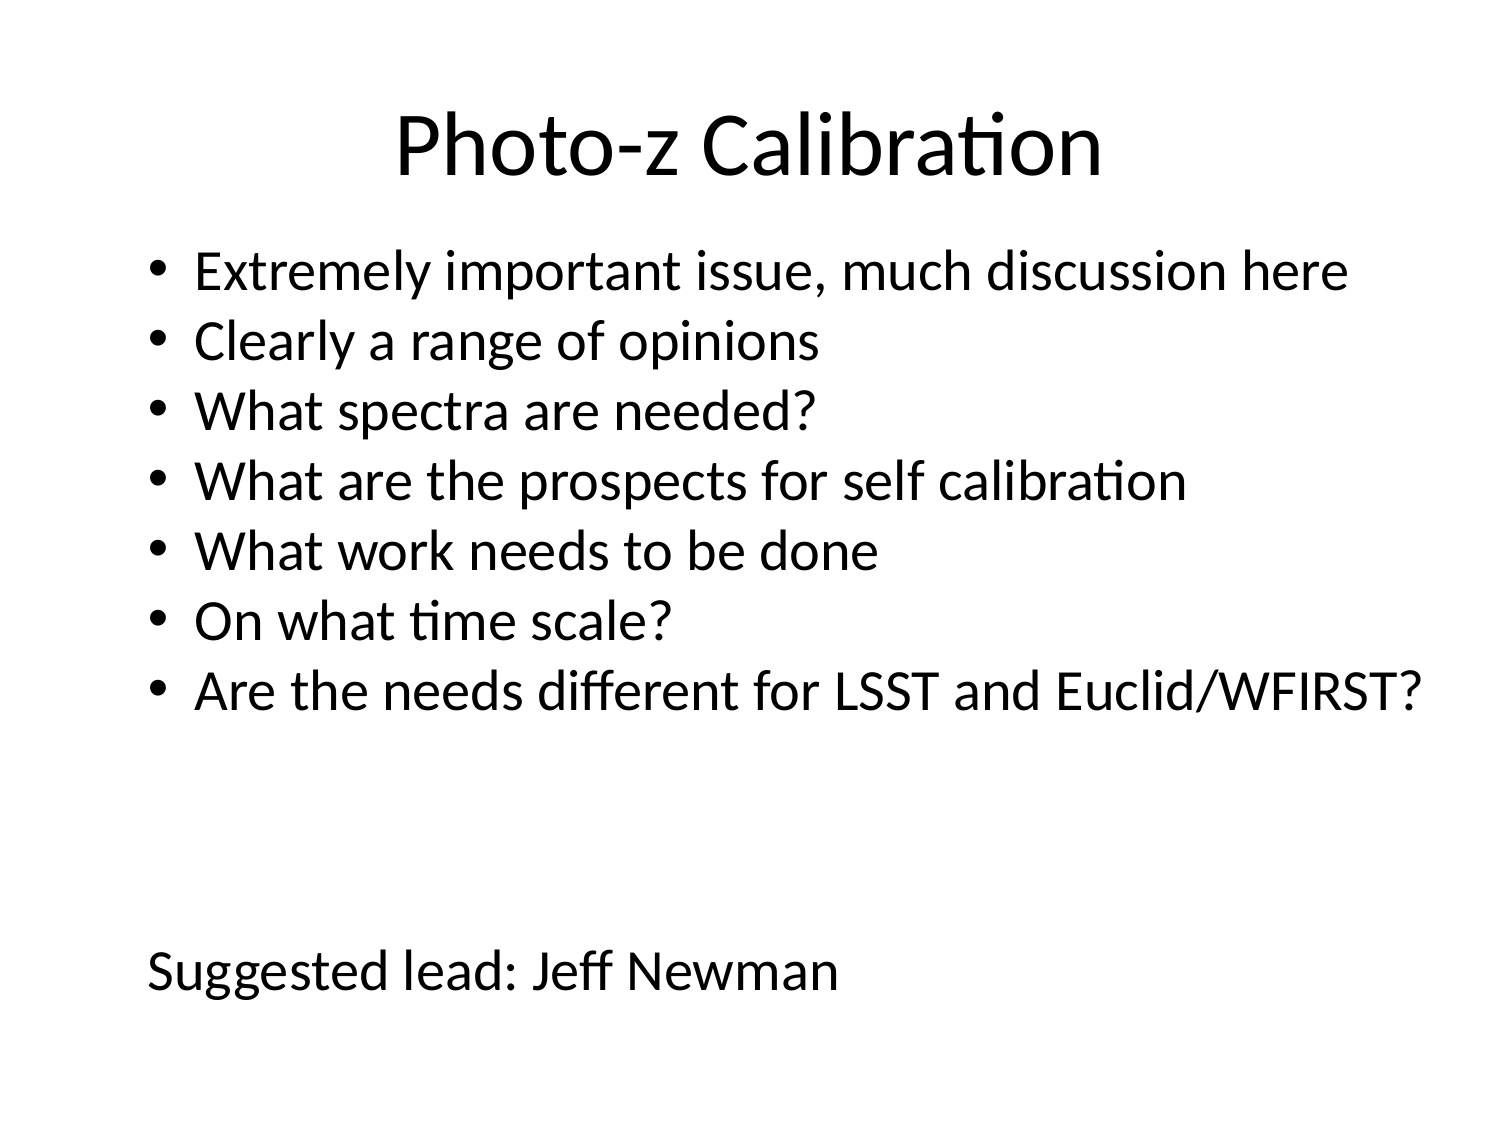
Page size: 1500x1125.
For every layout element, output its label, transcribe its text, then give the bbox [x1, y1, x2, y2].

title Photo-z Calibration [75, 45, 1425, 233]
text_box Extremely important issue, much discussion here Clearly a range of opinions What spectra are needed? What are the prospects for self calibration What work needs to be done On what time scale? Are the needs different for LSST and Euclid/WFIRST? Suggested lead: Jeff Newman [133, 224, 1441, 1010]
